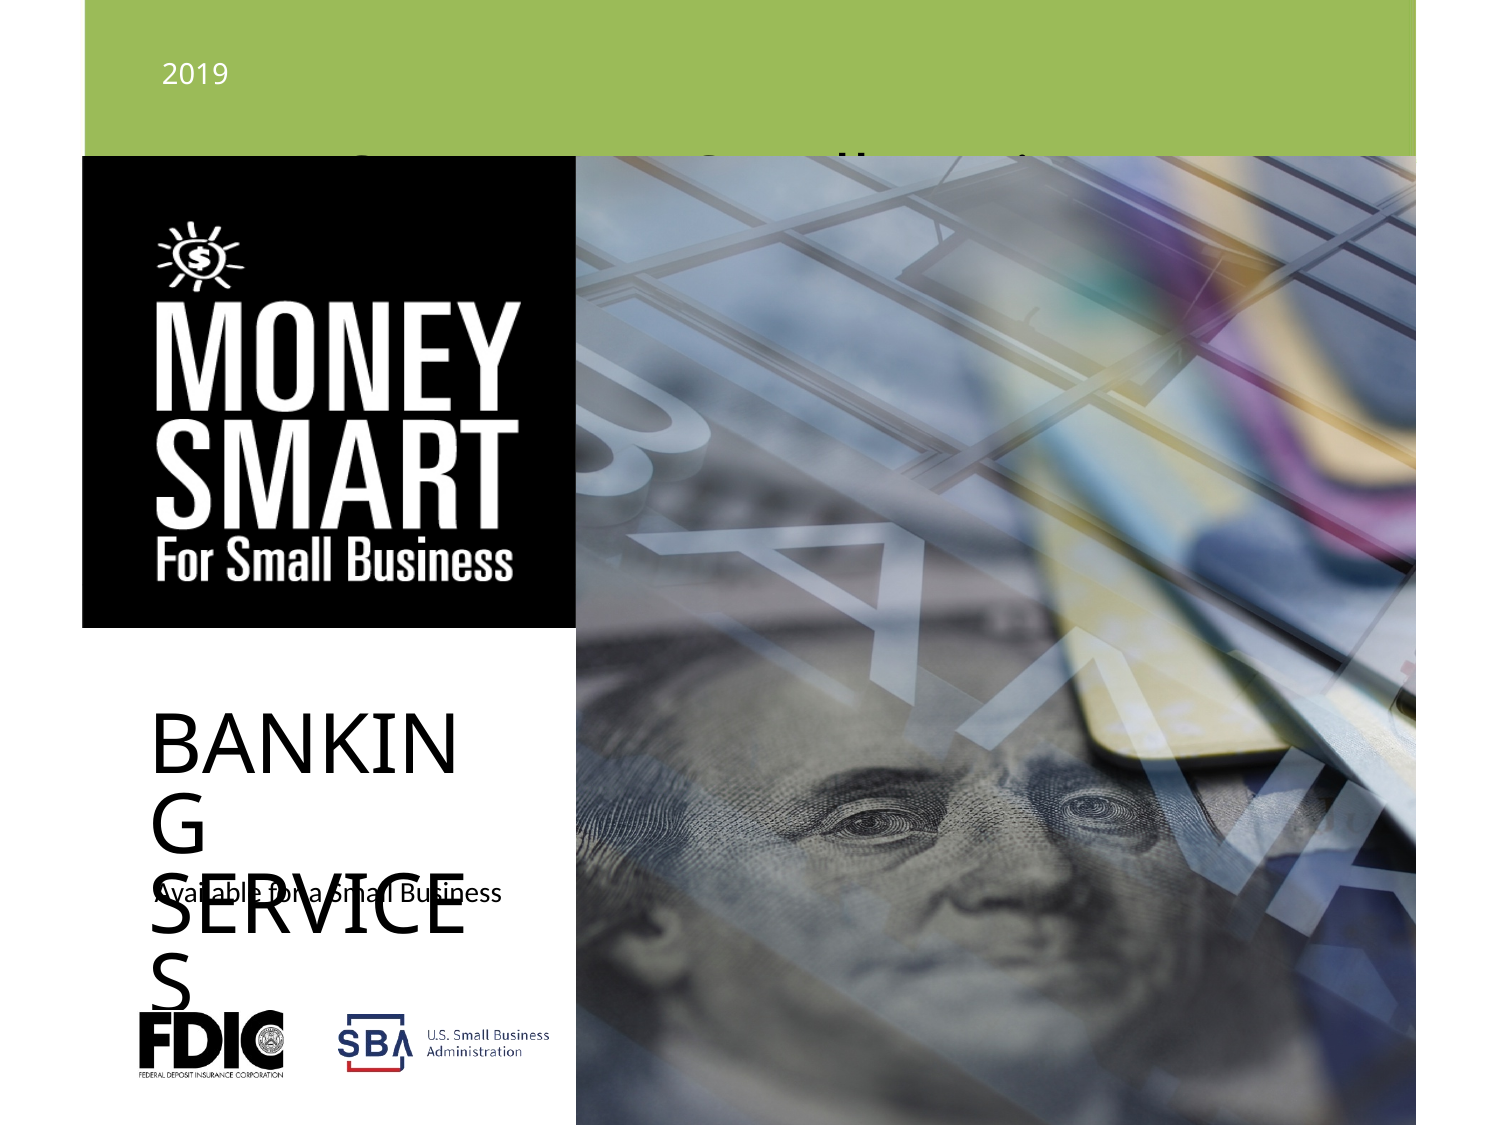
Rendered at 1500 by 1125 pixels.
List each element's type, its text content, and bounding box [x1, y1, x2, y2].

text_box 2019 [147, 47, 524, 98]
picture [0, 0, 1500, 1125]
text_box Available for a Small Business [147, 873, 570, 916]
text_box Banking Services [141, 702, 518, 1038]
title Money Smart For Small Business Banking Services [81, 127, 1419, 159]
